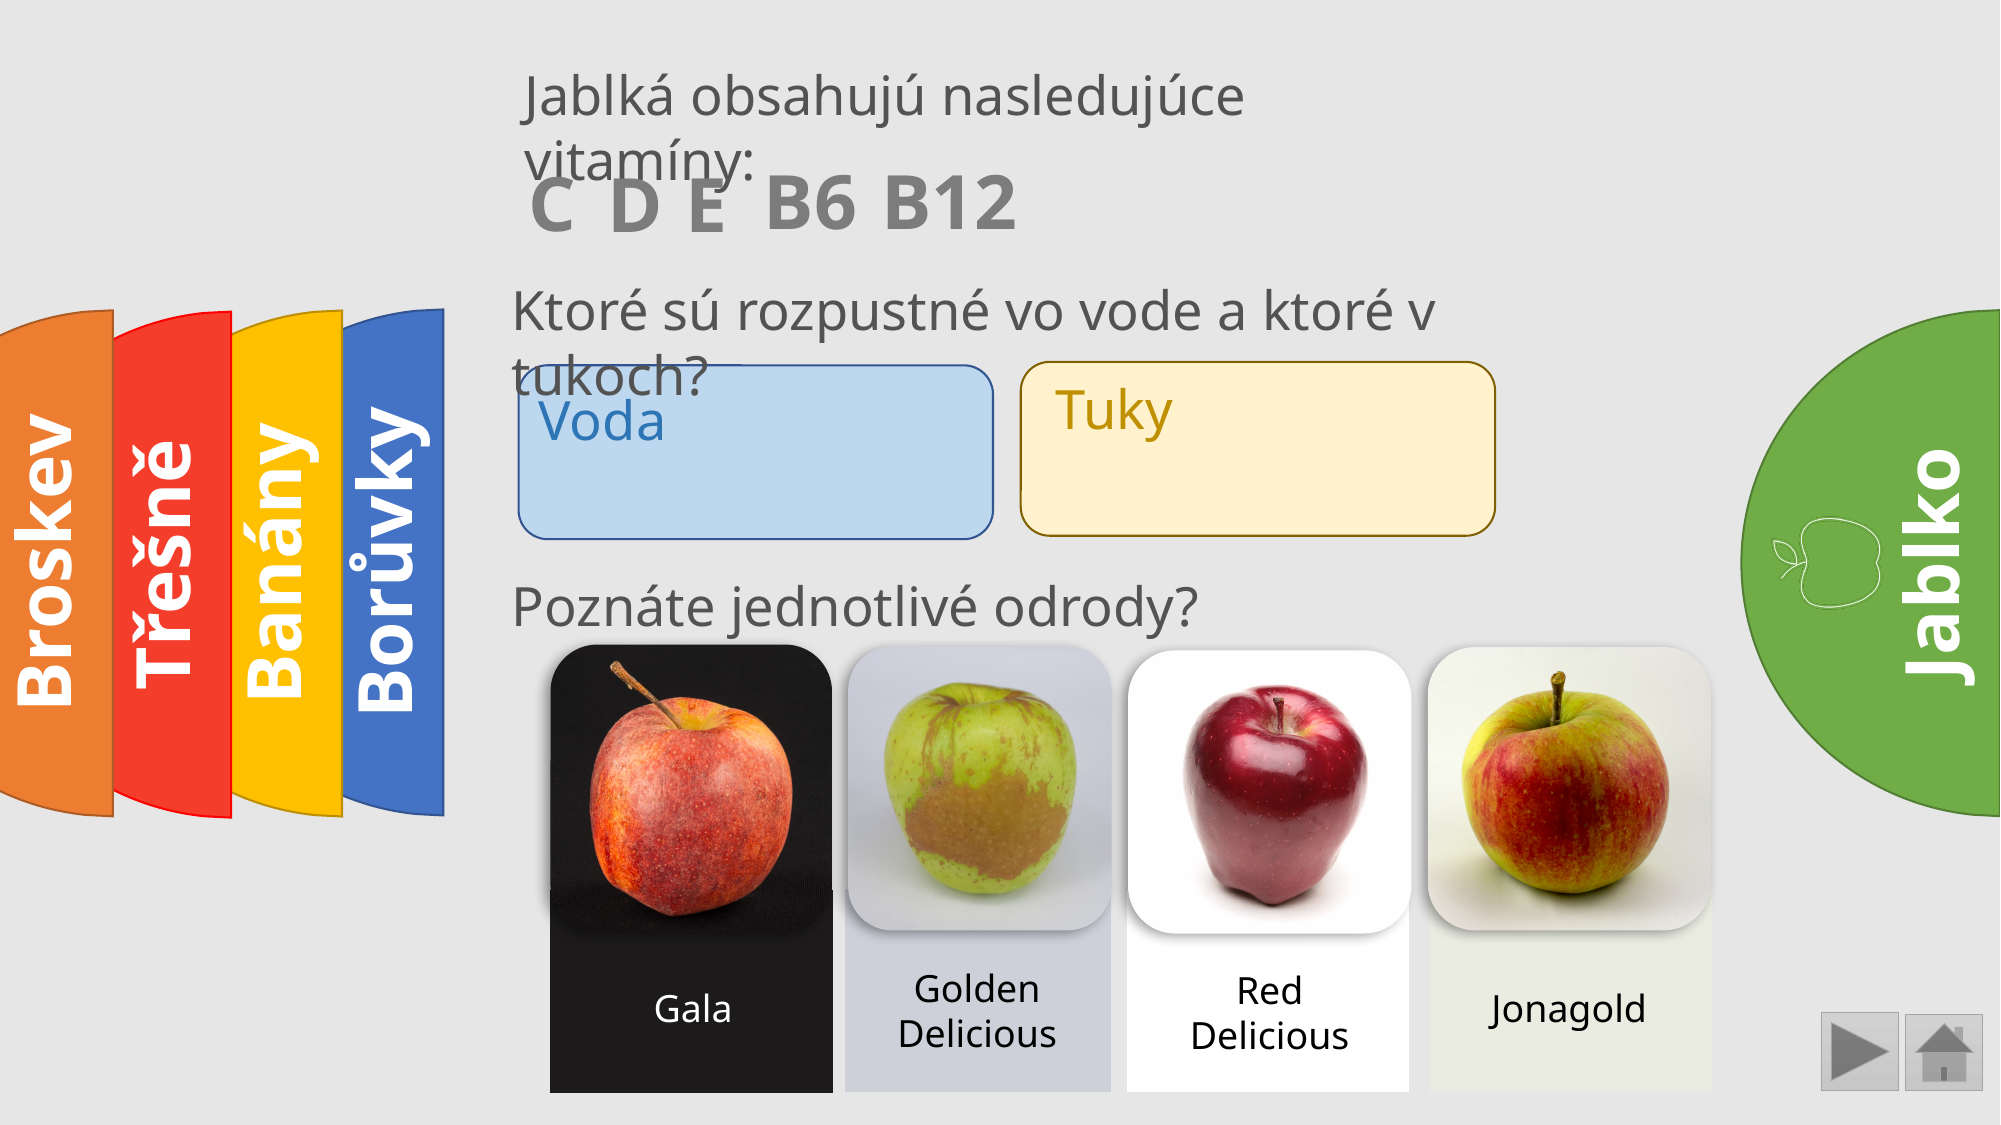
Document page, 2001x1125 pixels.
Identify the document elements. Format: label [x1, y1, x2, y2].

picture [848, 646, 1112, 931]
text_box [551, 933, 832, 1092]
text_box [444, 0, 2000, 1125]
picture [1427, 647, 1711, 931]
text_box [113, 2, 232, 1125]
text_box [113, 0, 342, 1125]
text_box [342, 0, 444, 1125]
picture [1128, 650, 1412, 934]
text_box [846, 890, 1110, 1091]
text_box [1127, 891, 1408, 1092]
text_box [0, 0, 113, 1125]
picture [550, 644, 833, 933]
text_box [1430, 890, 1712, 1091]
